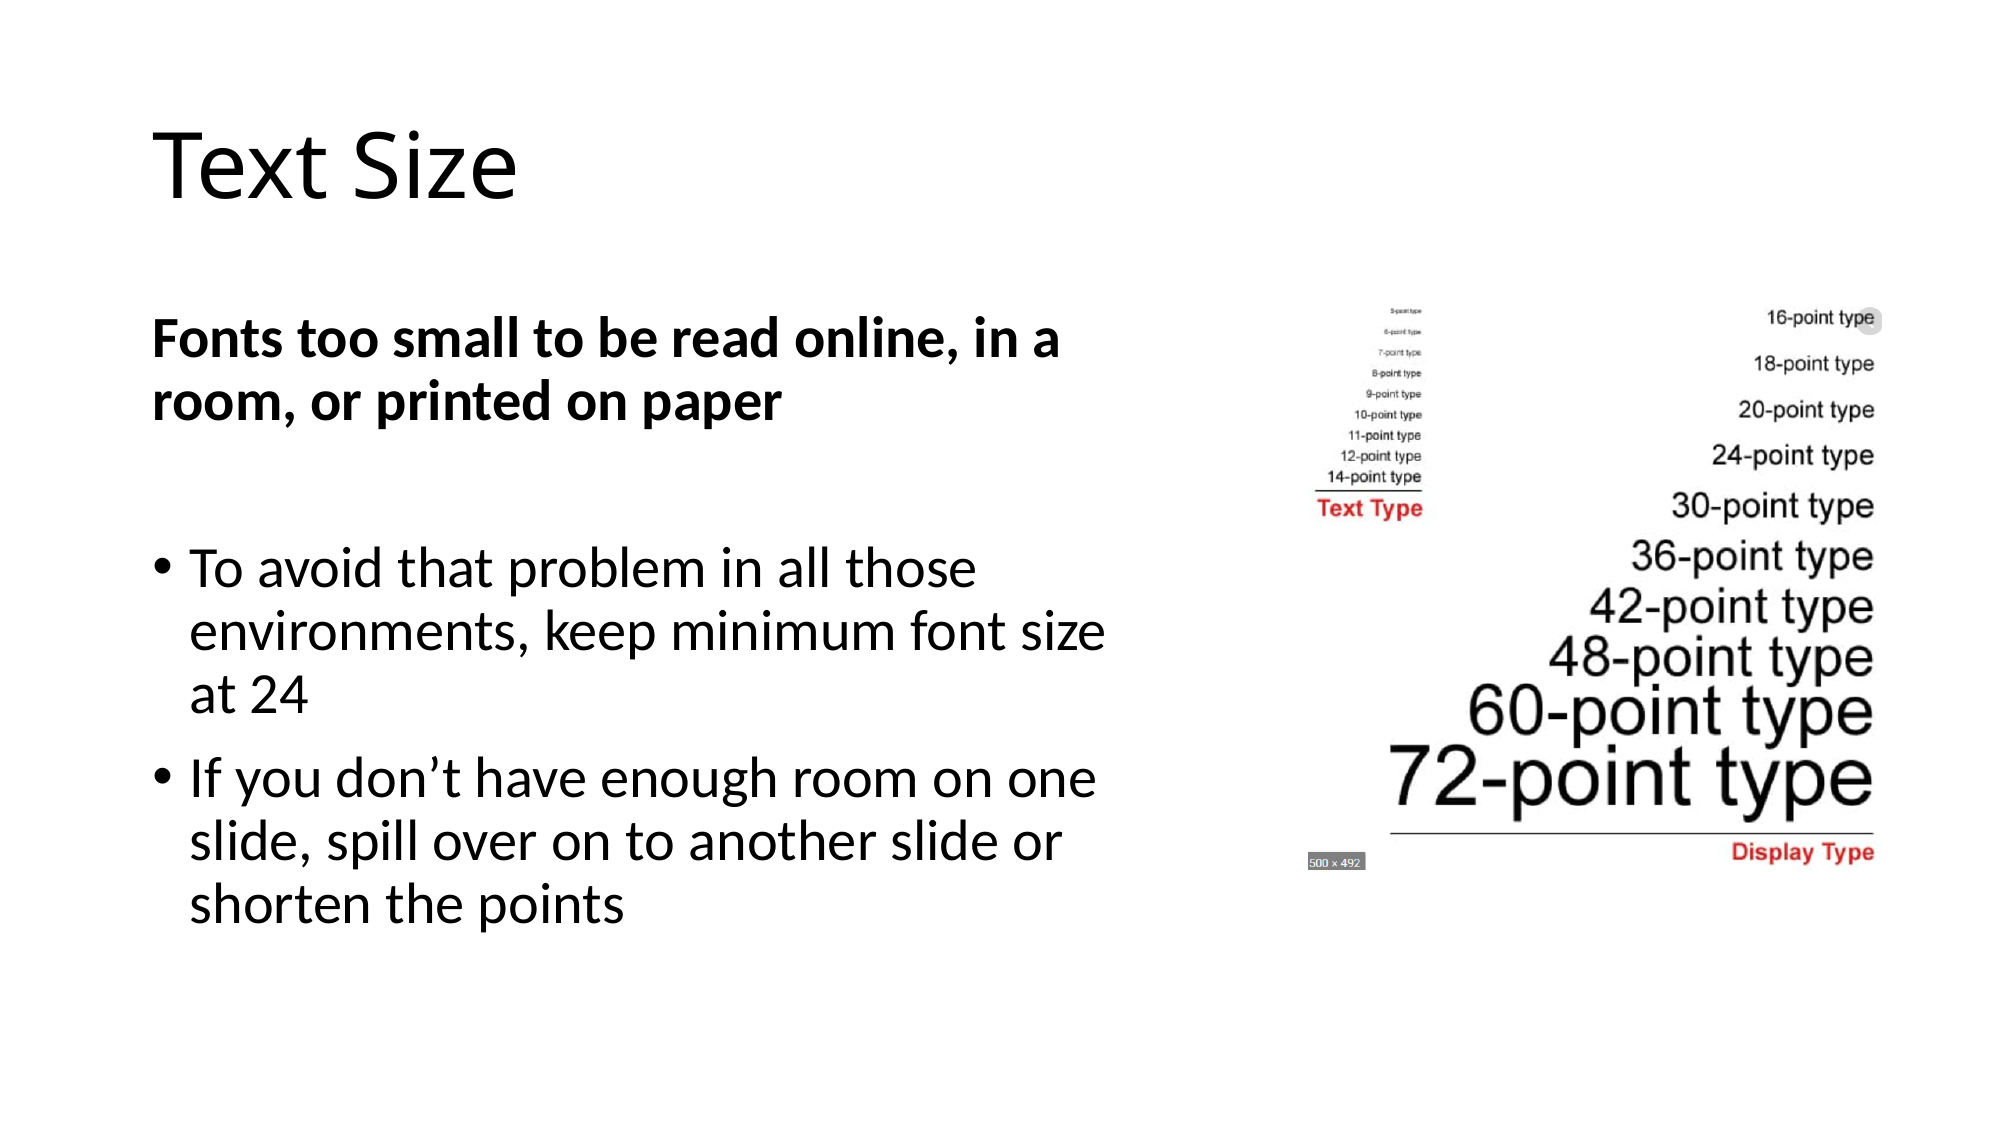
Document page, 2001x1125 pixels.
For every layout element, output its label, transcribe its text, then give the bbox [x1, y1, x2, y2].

list Fonts too small to be read online, in a room, or printed on paper To avoid that problem in all those environments, keep minimum font size at 24 If you don’t have enough room on one slide, spill over on to another slide or shorten the points [137, 299, 1141, 1014]
title Text Size [137, 59, 1863, 278]
picture [1308, 299, 1882, 870]
